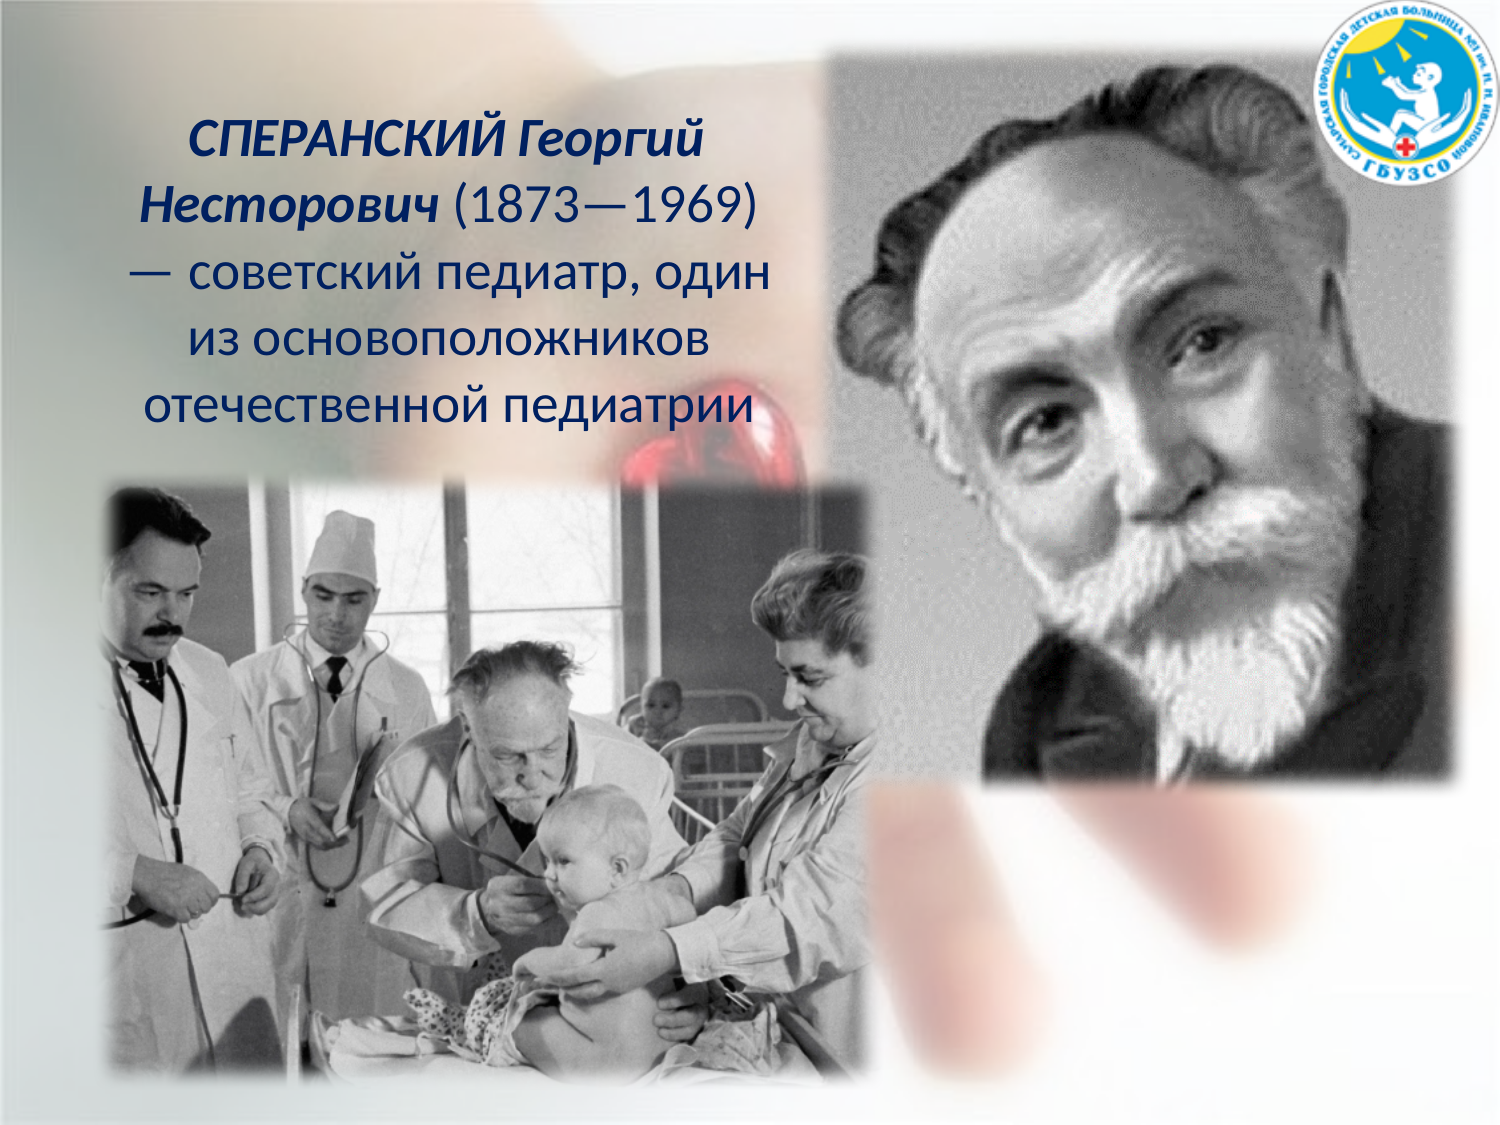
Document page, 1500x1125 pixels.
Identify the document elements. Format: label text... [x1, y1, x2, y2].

list СПЕРАНСКИЙ Георгий Несторович (1873—1969) — советский педиатр, один из основоположников отечественной педиатрии [46, 93, 797, 446]
picture [93, 0, 1500, 1091]
